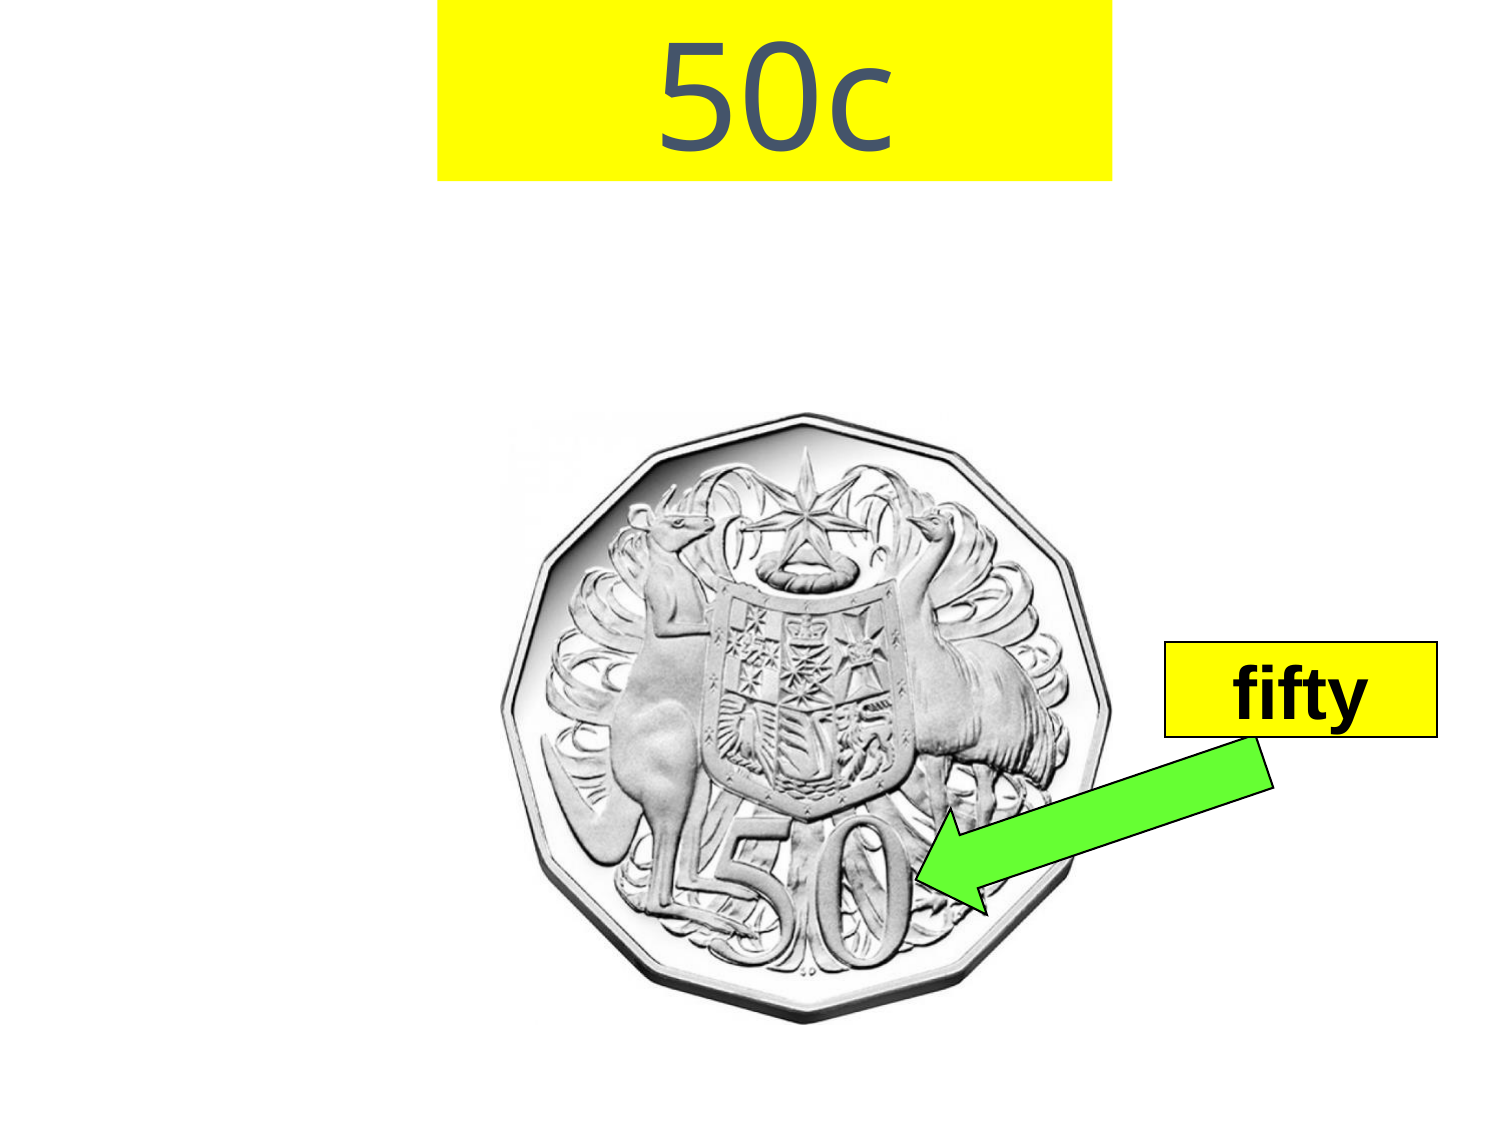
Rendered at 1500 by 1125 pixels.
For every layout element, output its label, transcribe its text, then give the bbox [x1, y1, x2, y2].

picture [499, 412, 1113, 1025]
text_box 50c [437, 0, 1113, 182]
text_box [905, 642, 1437, 877]
